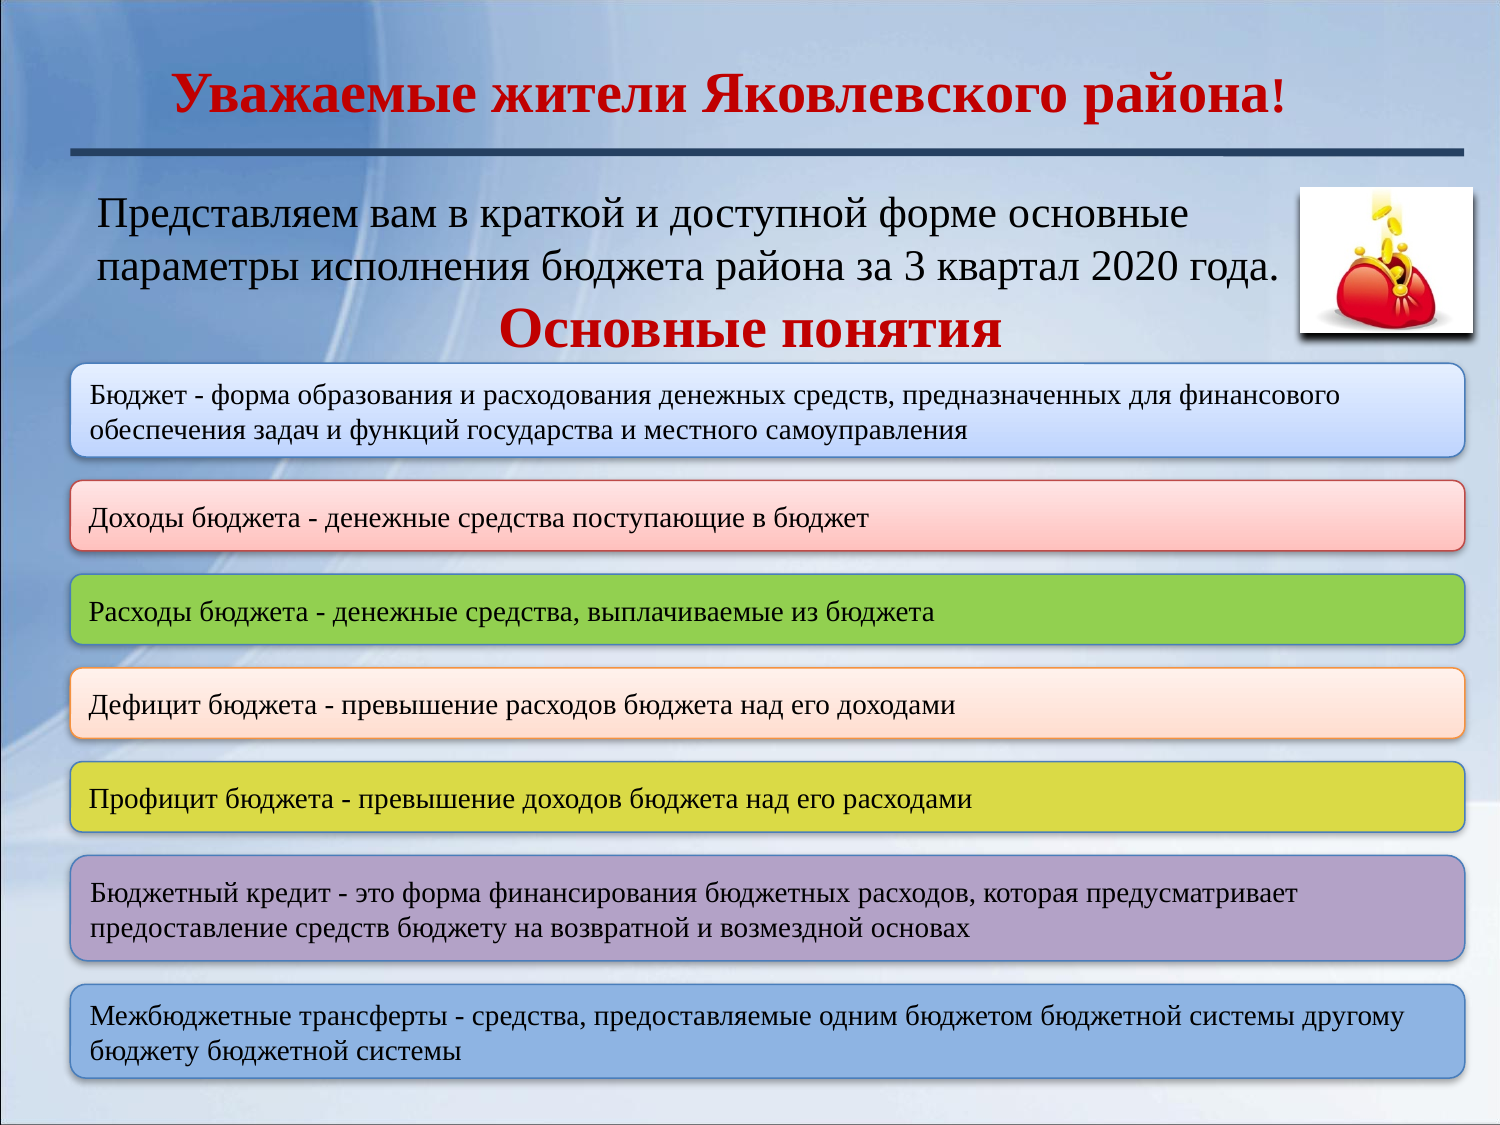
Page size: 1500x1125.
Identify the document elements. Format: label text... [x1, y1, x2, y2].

text_box Профицит бюджета - превышение доходов бюджета над его расходами [69, 760, 1466, 833]
text_box Основные понятия [483, 281, 1018, 361]
text_box Доходы бюджета - денежные средства поступающие в бюджет [69, 479, 1466, 552]
text_box Уважаемые жители Яковлевского района! Представляем вам в краткой и доступной форме основные параметры исполнения бюджета района за 3 квартал 2020 года. [82, 46, 1441, 152]
text_box Дефицит бюджета - превышение расходов бюджета над его доходами [69, 667, 1466, 740]
text_box Бюджет - форма образования и расходования денежных средств, предназначенных для финансового обеспечения задач и функций государства и местного самоуправления [69, 362, 1466, 458]
text_box Расходы бюджета - денежные средства, выплачиваемые из бюджета [69, 573, 1466, 646]
text_box Бюджетный кредит - это форма финансирования бюджетных расходов, которая предусматривает предоставление средств бюджету на возвратной и возмездной основах [69, 854, 1466, 962]
picture [0, 0, 1500, 1125]
text_box Уважаемые жители Яковлевского района! Представляем вам в краткой и доступной форме основные параметры исполнения бюджета района за 3 квартал 2020 года. [82, 153, 1441, 352]
text_box Межбюджетные трансферты - средства, предоставляемые одним бюджетом бюджетной системы другому бюджету бюджетной системы [69, 983, 1466, 1079]
